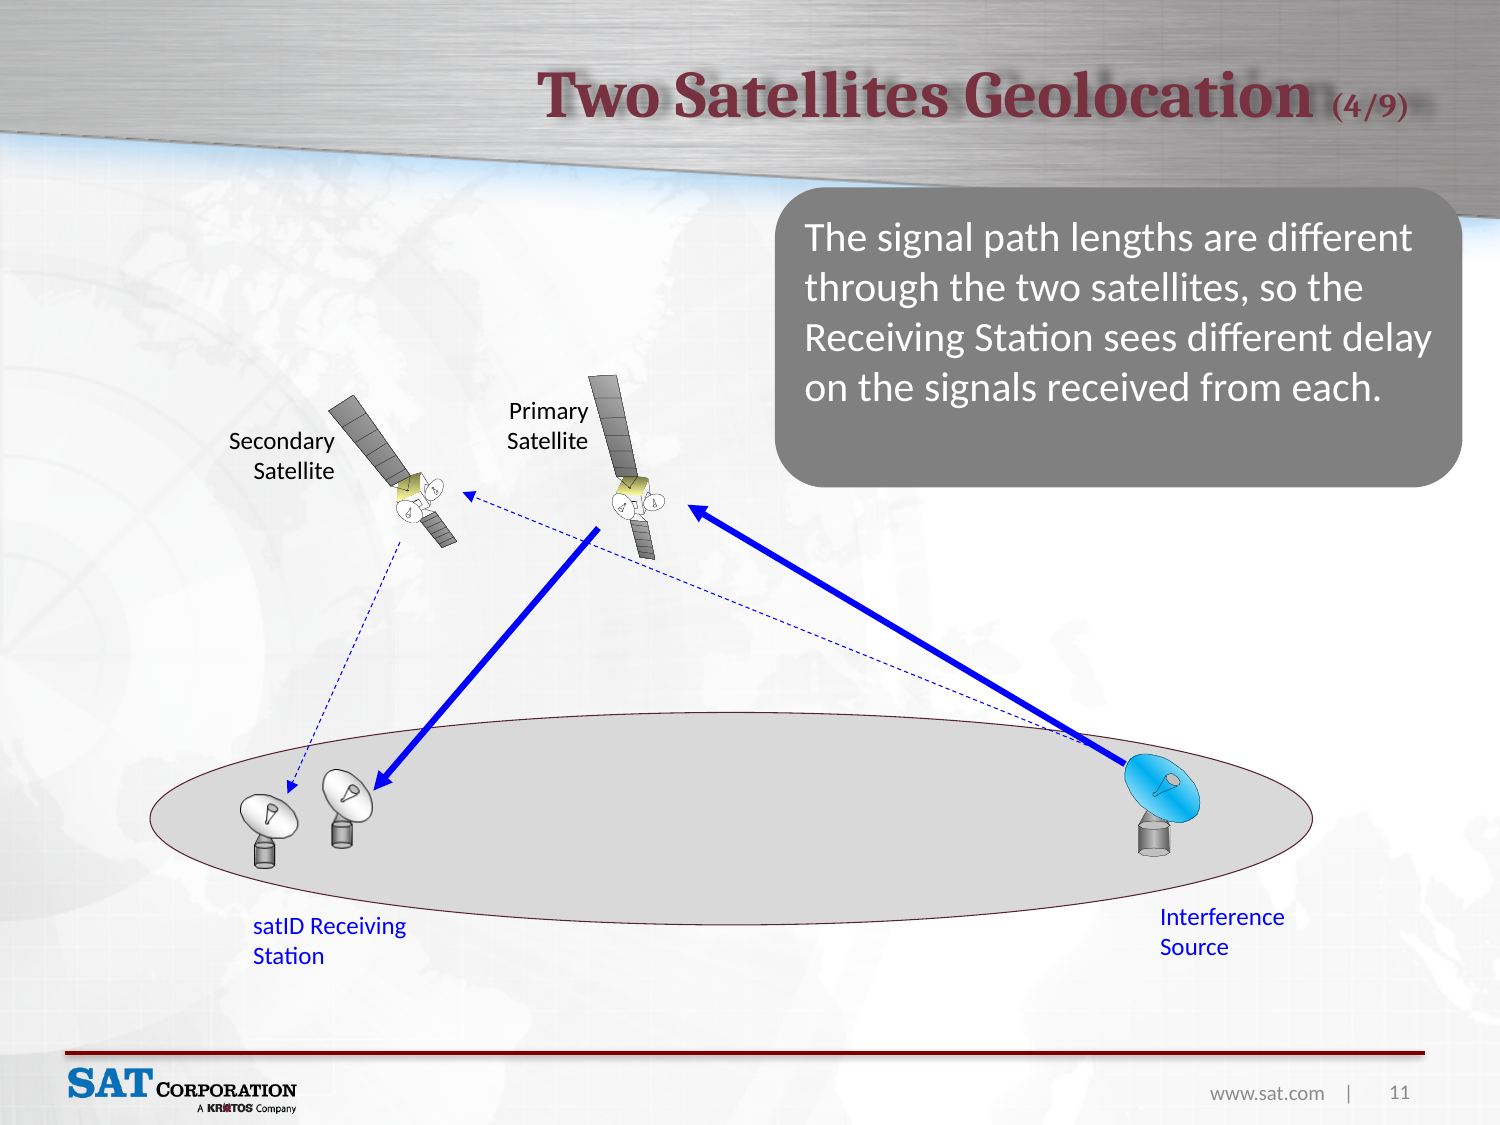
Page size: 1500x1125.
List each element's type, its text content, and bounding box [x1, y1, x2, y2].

text_box satID Receiving Station [238, 901, 422, 977]
text_box Secondary Satellite [214, 417, 323, 492]
text_box Primary Satellite [492, 387, 569, 463]
text_box [147, 725, 428, 876]
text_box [574, 374, 726, 560]
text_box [1124, 753, 1201, 857]
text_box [328, 394, 480, 548]
picture [0, 0, 1500, 1125]
text_box Interference Source [1145, 893, 1301, 969]
text_box The signal path lengths are different through the two satellites, so the Receiving Station sees different delay on the signals received from each. [772, 185, 1465, 490]
text_box [285, 710, 1315, 928]
title Two Satellites Geolocation (4/9) [75, 50, 1425, 128]
